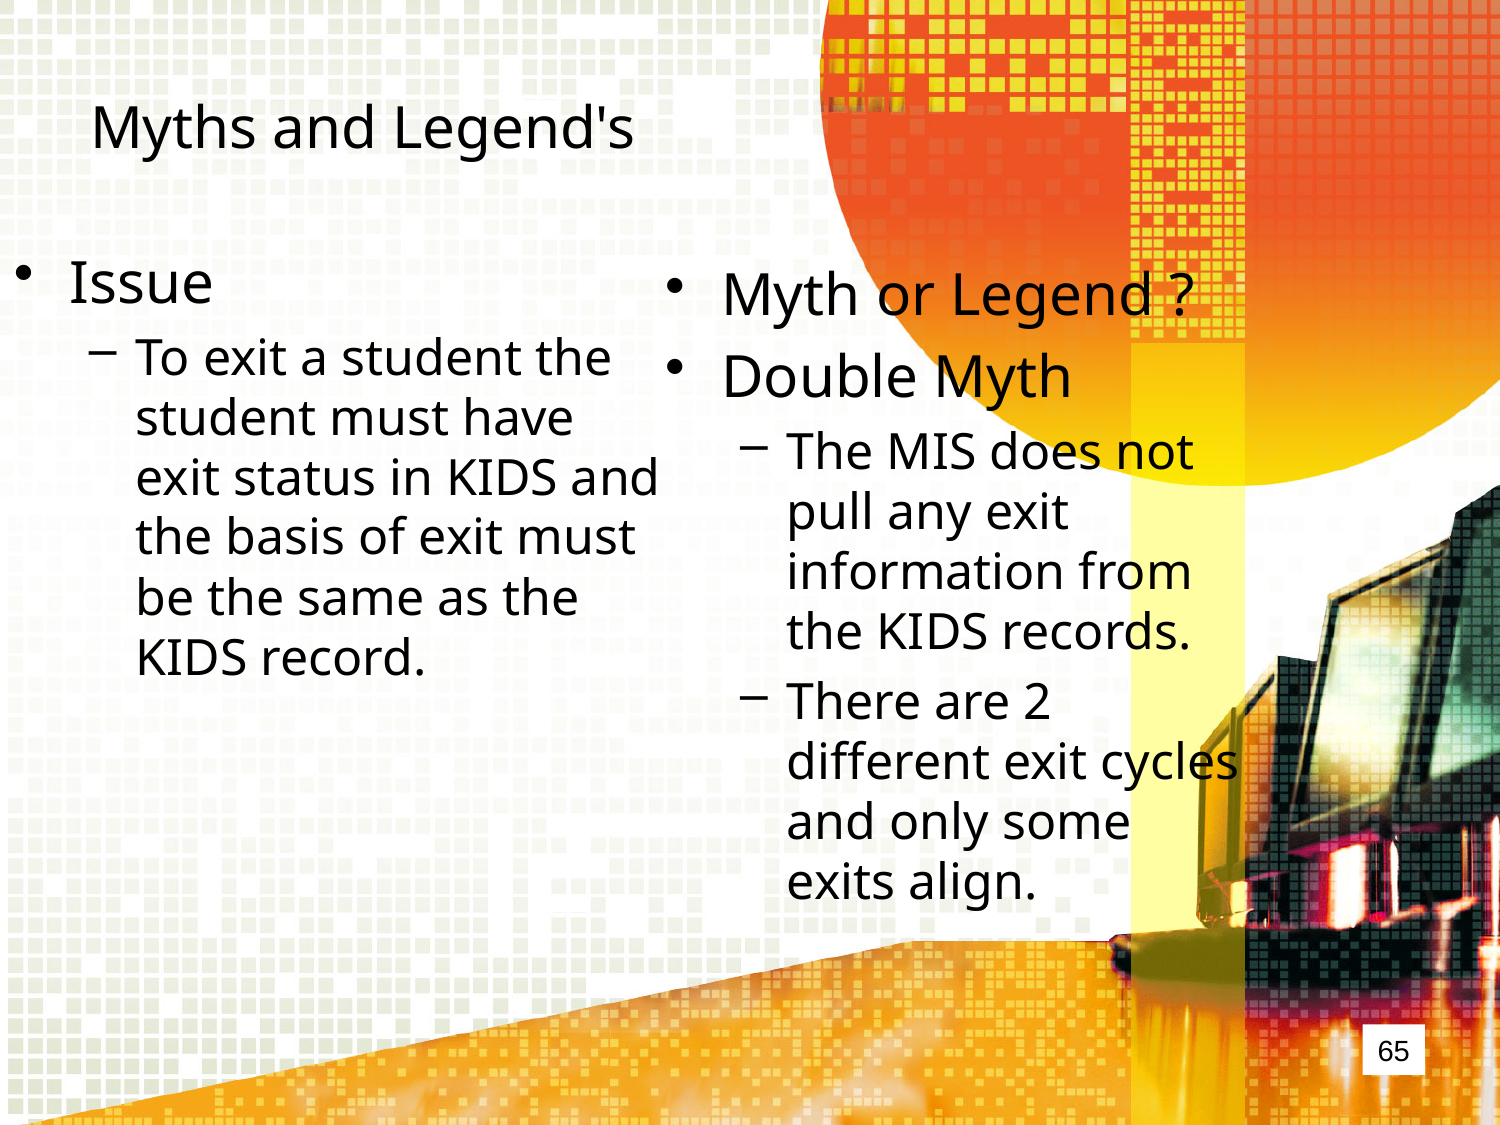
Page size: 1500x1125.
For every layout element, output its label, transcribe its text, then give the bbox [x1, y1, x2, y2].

list Myth or Legend ? Double Myth The MIS does not pull any exit information from the KIDS records. There are 2 different exit cycles and only some exits align. [649, 249, 1263, 963]
slide_number 65 [1362, 1024, 1426, 1076]
list Issue To exit a student the student must have exit status in KIDS and the basis of exit must be the same as the KIDS record. [0, 237, 688, 1013]
picture [0, 0, 1500, 1125]
title Myths and Legend's [74, 49, 1113, 201]
